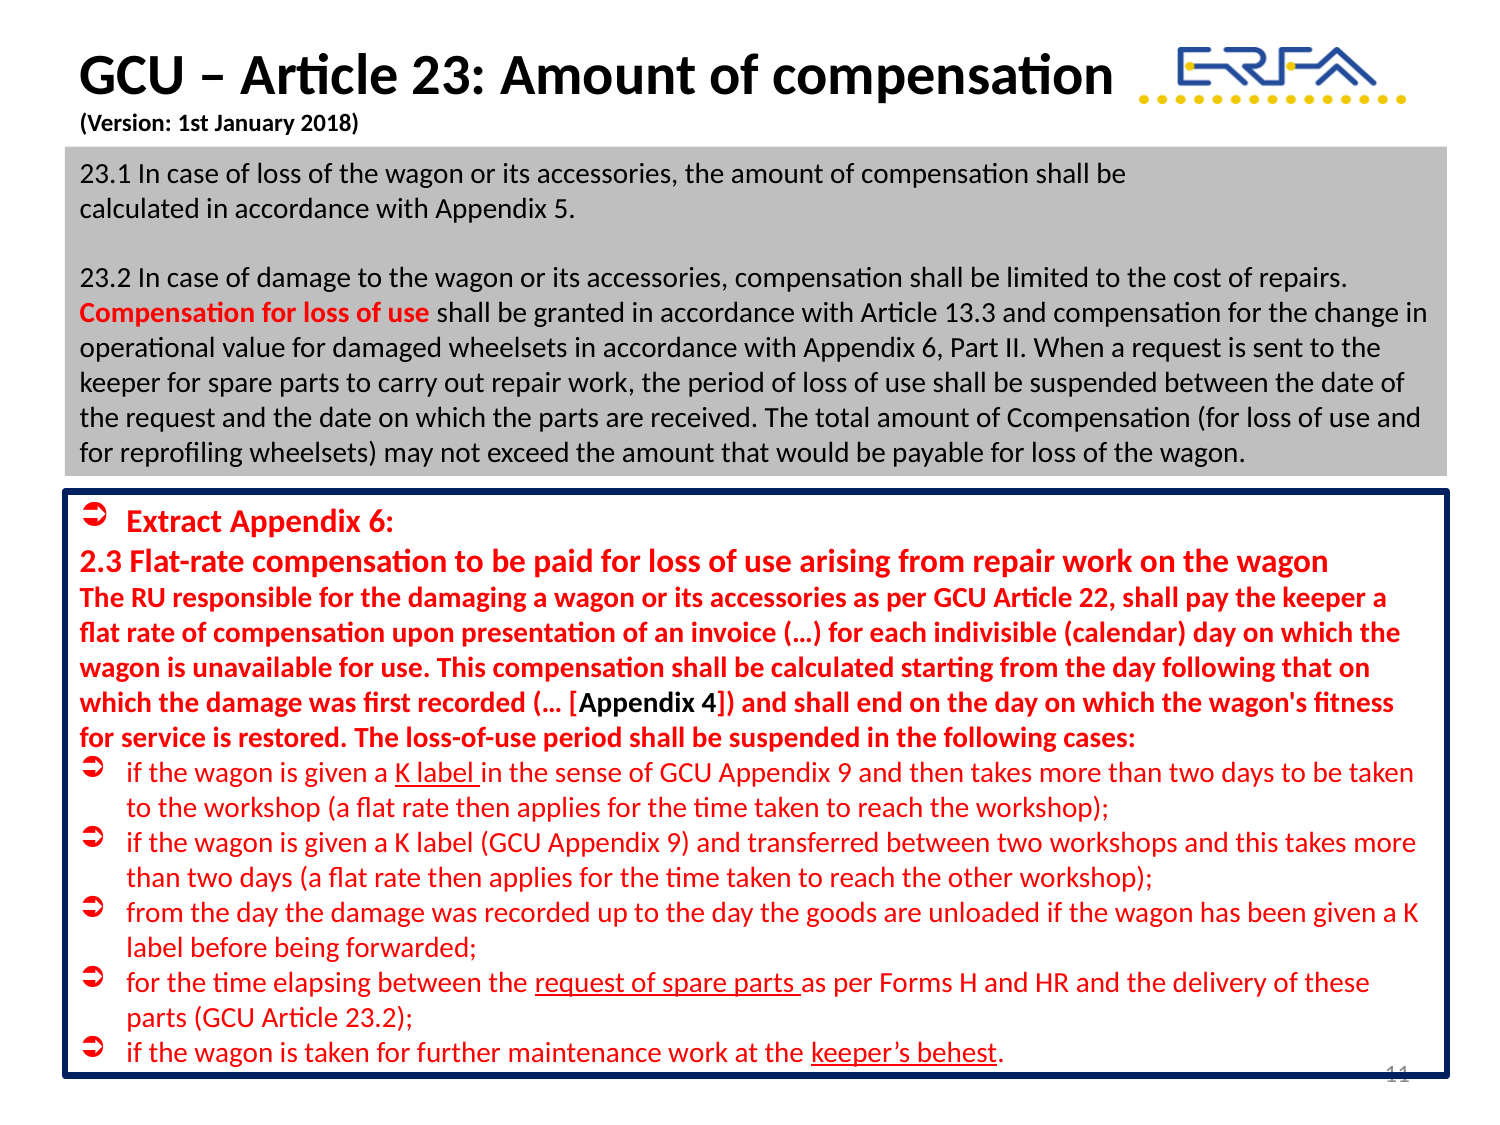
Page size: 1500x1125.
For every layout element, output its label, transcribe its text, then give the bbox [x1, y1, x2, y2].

text_box Extract Appendix 6: 2.3 Flat-rate compensation to be paid for loss of use arising from repair work on the wagon The RU responsible for the damaging a wagon or its accessories as per GCU Article 22, shall pay the keeper a flat rate of compensation upon presentation of an invoice (…) for each indivisible (calendar) day on which the wagon is unavailable for use. This compensation shall be calculated starting from the day following that on which the damage was first recorded (… [Appendix 4]) and shall end on the day on which the wagon's fitness for service is restored. The loss-of-use period shall be suspended in the following cases: if the wagon is given a K label in the sense of GCU Appendix 9 and then takes more than two days to be taken to the workshop (a flat rate then applies for the time taken to reach the workshop); if the wagon is given a K label (GCU Appendix 9) and transferred between two workshops and this takes more than two days (a flat rate then applies for the time taken to reach the other workshop); from the day the damage was recorded up to the day the goods are unloaded if the wagon has been given a K label before being forwarded; for the time elapsing between the request of spare parts as per Forms H and HR and the delivery of these parts (GCU Article 23.2); if the wagon is taken for further maintenance work at the keeper’s behest. [64, 491, 1447, 1076]
text_box GCU – Article 23: Amount of compensation (Version: 1st January 2018) [64, 28, 1140, 126]
slide_number 11 [1074, 1076, 1425, 1103]
text_box 23.1 In case of loss of the wagon or its accessories, the amount of compensation shall be calculated in accordance with Appendix 5. 23.2 In case of damage to the wagon or its accessories, compensation shall be limited to the cost of repairs. Compensation for loss of use shall be granted in accordance with Article 13.3 and compensation for the change in operational value for damaged wheelsets in accordance with Appendix 6, Part II. When a request is sent to the keeper for spare parts to carry out repair work, the period of loss of use shall be suspended between the date of the request and the date on which the parts are received. The total amount of Ccompensation (for loss of use and for reprofiling wheelsets) may not exceed the amount that would be payable for loss of the wagon. [64, 146, 1447, 476]
picture [1139, 46, 1407, 104]
